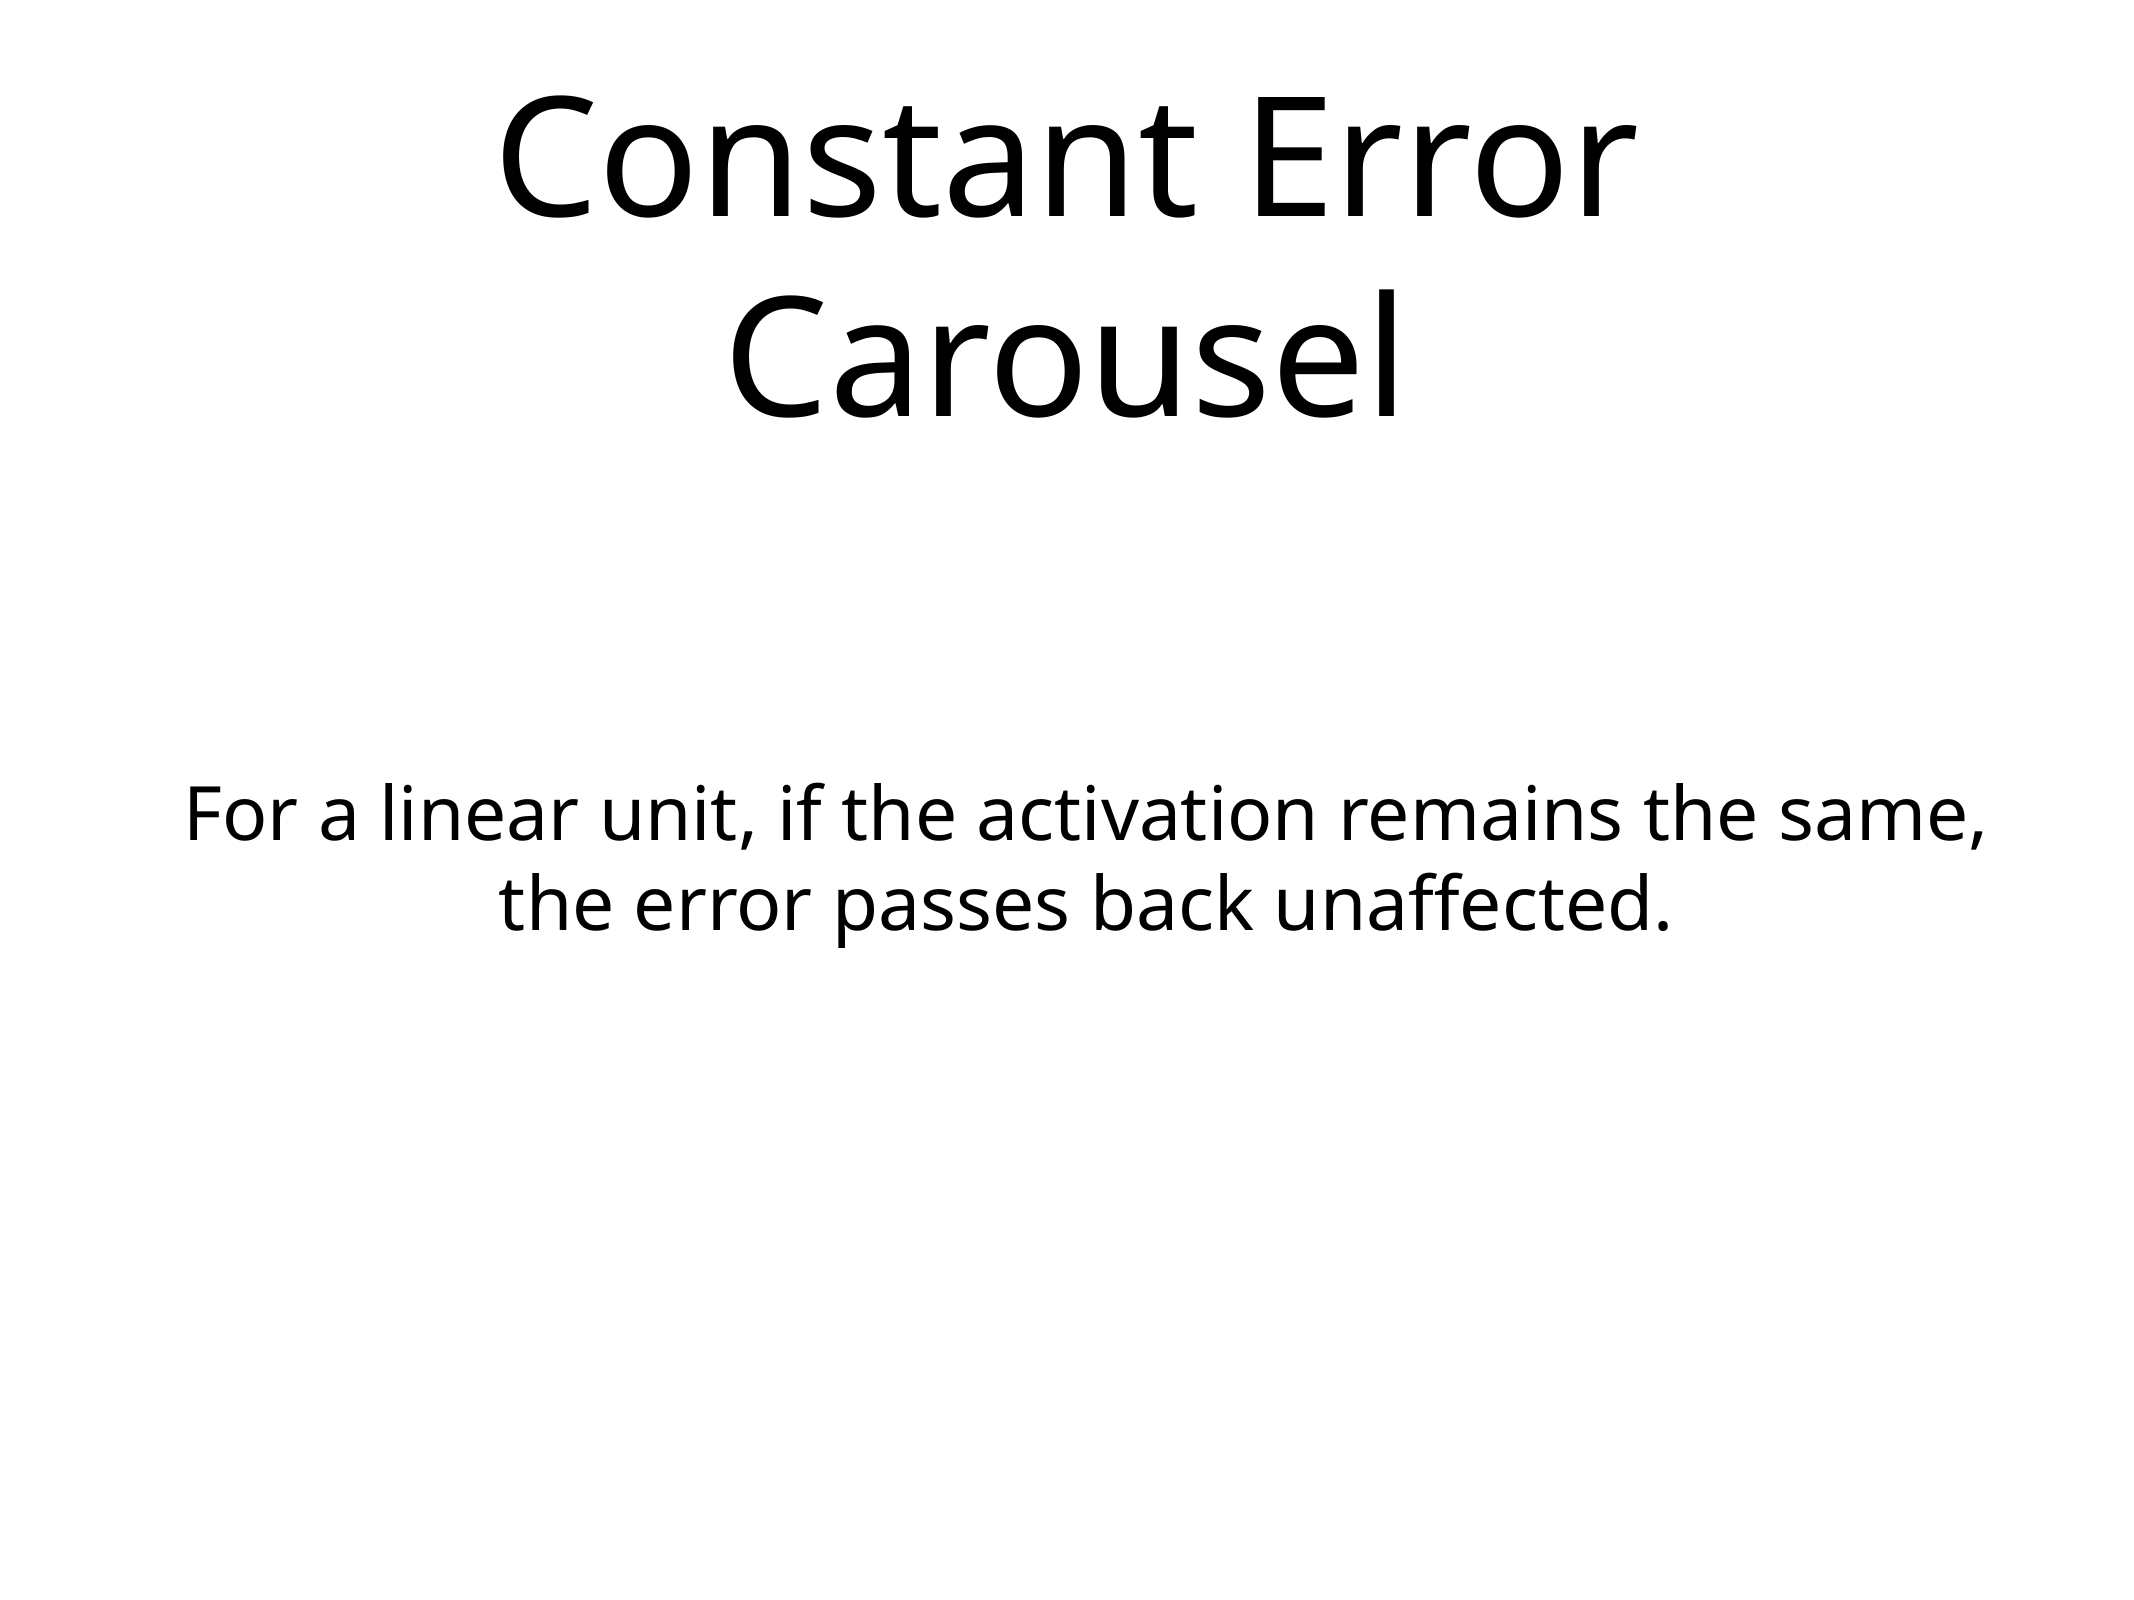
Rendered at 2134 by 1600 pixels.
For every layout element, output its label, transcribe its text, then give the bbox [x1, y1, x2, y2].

title Constant Error Carousel [155, 72, 1978, 428]
text_box For a linear unit, if the activation remains the same, the error passes back unaffected. [175, 756, 1998, 954]
